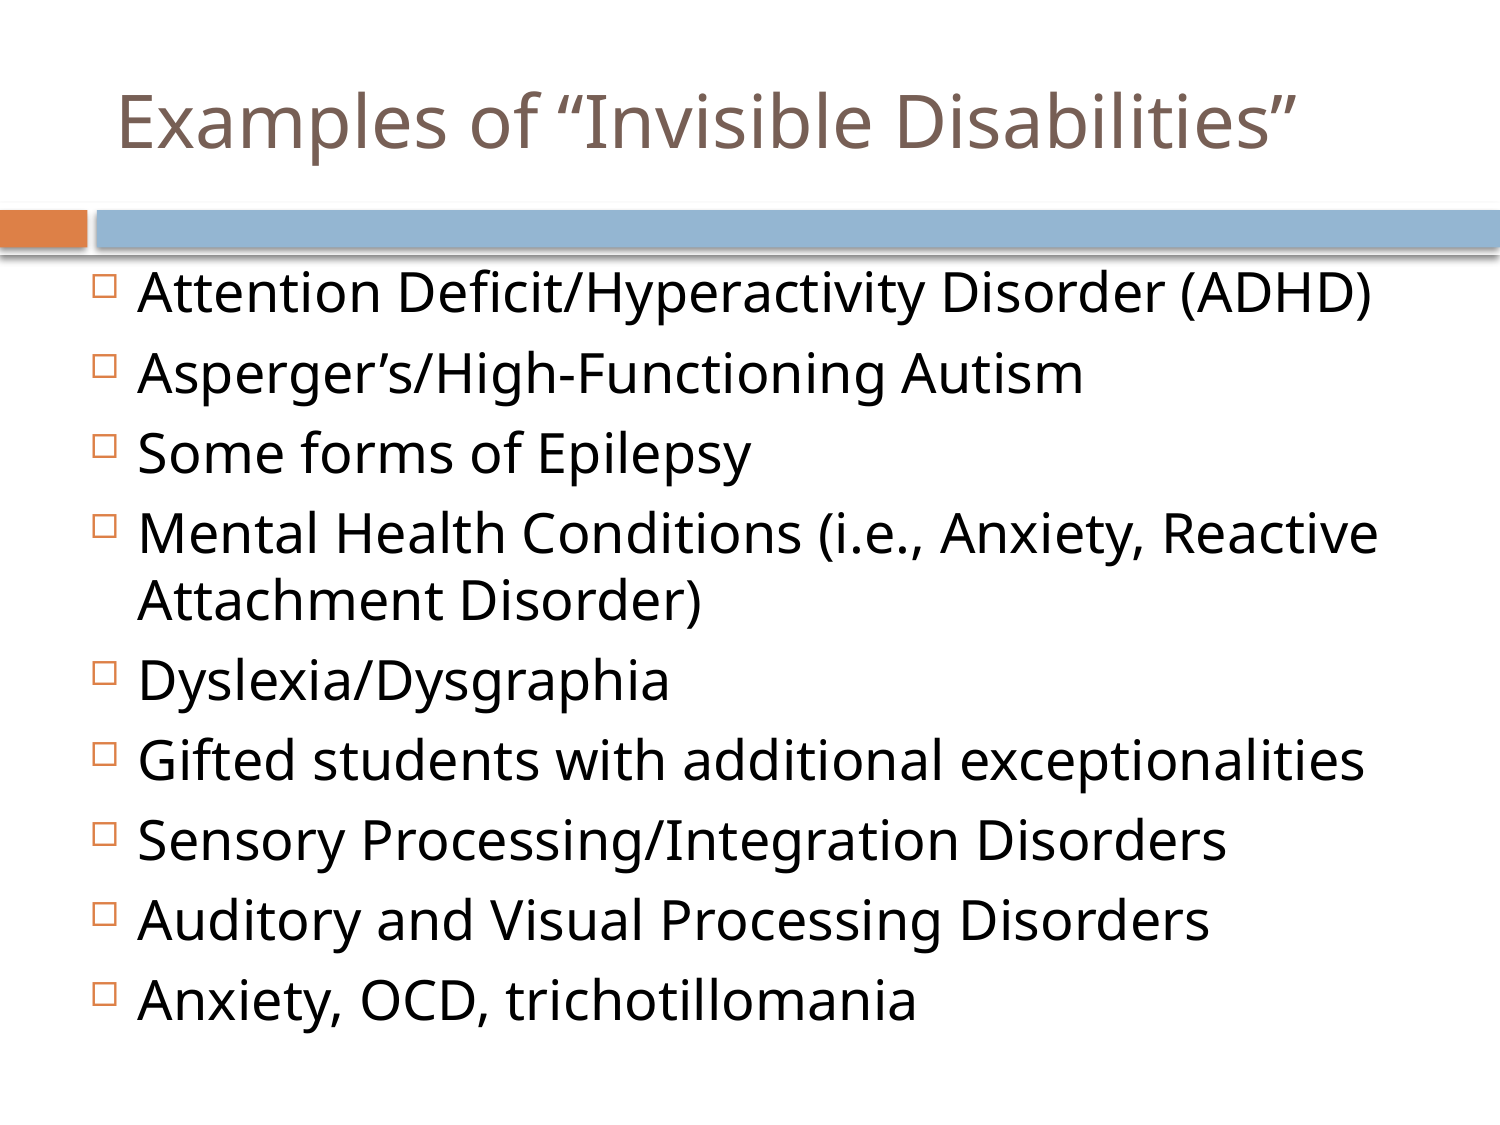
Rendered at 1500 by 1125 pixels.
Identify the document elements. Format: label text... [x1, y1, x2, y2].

list Attention Deficit/Hyperactivity Disorder (ADHD) Asperger’s/High-Functioning Autism Some forms of Epilepsy Mental Health Conditions (i.e., Anxiety, Reactive Attachment Disorder) Dyslexia/Dysgraphia Gifted students with additional exceptionalities Sensory Processing/Integration Disorders Auditory and Visual Processing Disorders Anxiety, OCD, trichotillomania [75, 249, 1425, 1055]
title Examples of “Invisible Disabilities” [100, 37, 1438, 200]
